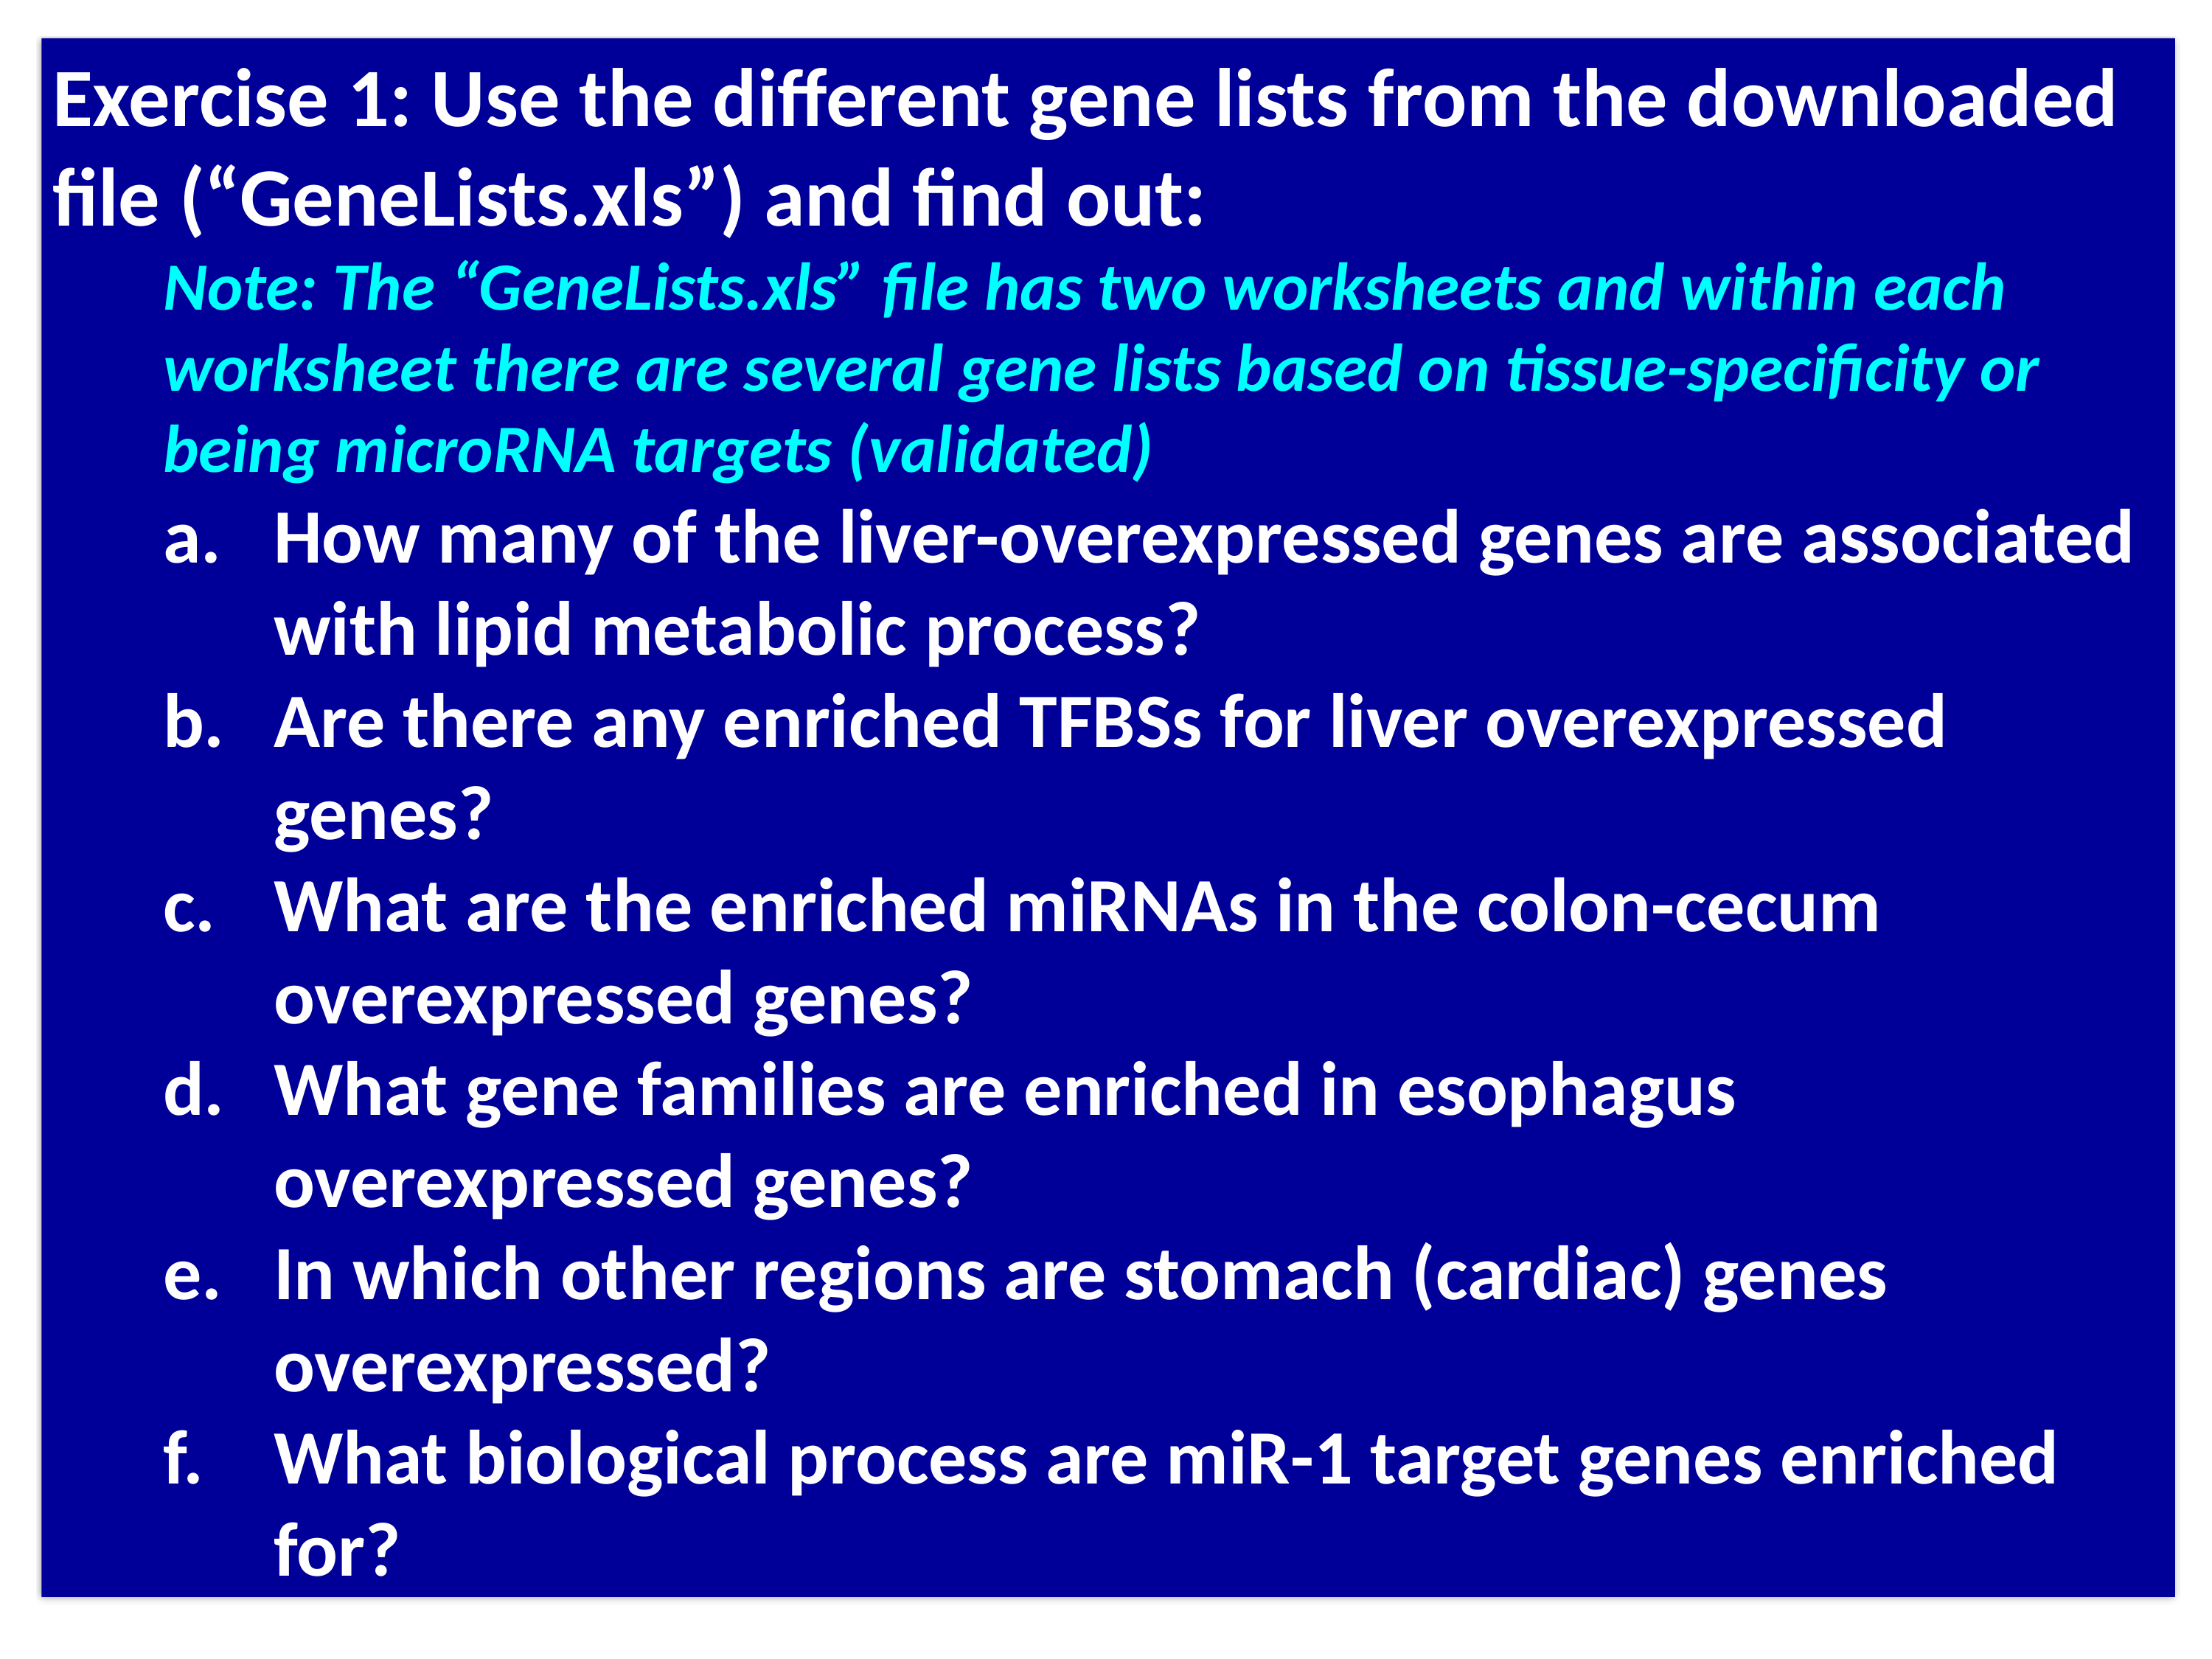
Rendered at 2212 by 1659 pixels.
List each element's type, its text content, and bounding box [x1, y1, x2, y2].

text_box Exercise 1: Use the different gene lists from the downloaded file (“GeneLists.xls”) and find out: Note: The “GeneLists.xls” file has two worksheets and within each worksheet there are several gene lists based on tissue-specificity or being microRNA targets (validated) How many of the liver-overexpressed genes are associated with lipid metabolic process? Are there any enriched TFBSs for liver overexpressed genes? What are the enriched miRNAs in the colon-cecum overexpressed genes? What gene families are enriched in esophagus overexpressed genes? In which other regions are stomach (cardiac) genes overexpressed? What biological process are miR-1 target genes enriched for? [41, 38, 2175, 1597]
